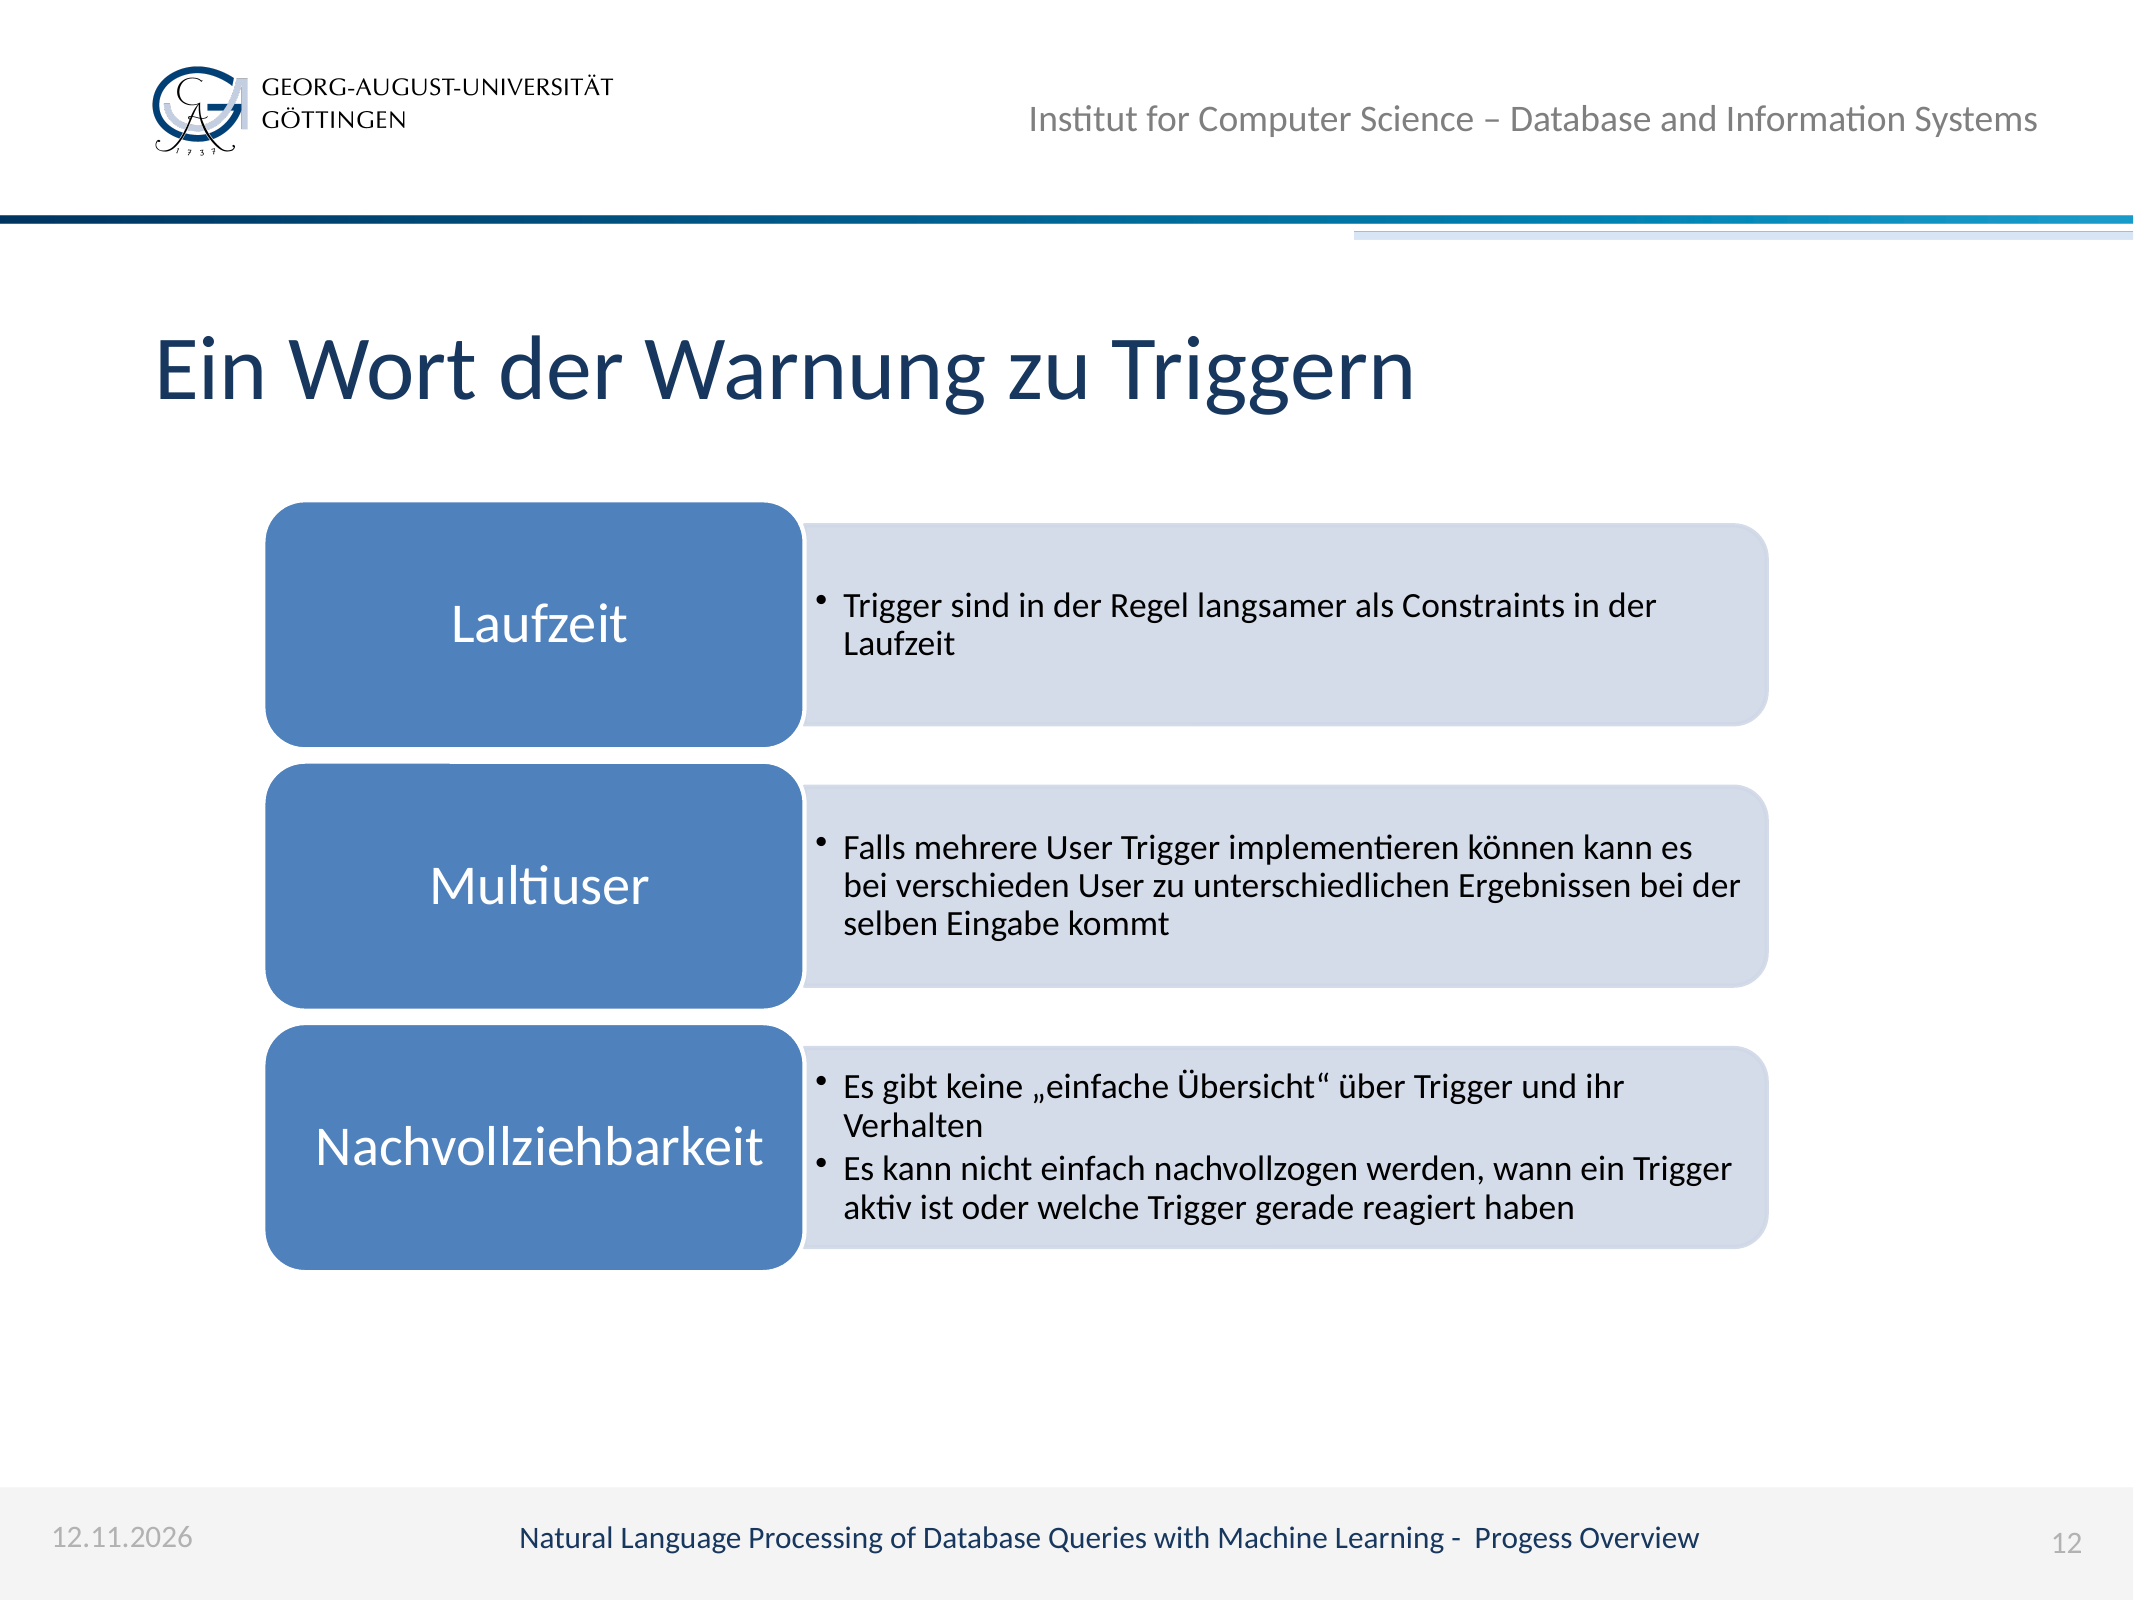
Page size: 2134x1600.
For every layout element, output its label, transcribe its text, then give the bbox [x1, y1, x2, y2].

title Ein Wort der Warnung zu Triggern [154, 307, 1933, 419]
slide_number 12 [1941, 1522, 2083, 1563]
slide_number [51, 1516, 292, 1563]
footer Natural Language Processing of Database Queries with Machine Learning - Progess Overview [404, 1517, 1817, 1563]
picture [0, 0, 2134, 1600]
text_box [263, 499, 1767, 1273]
